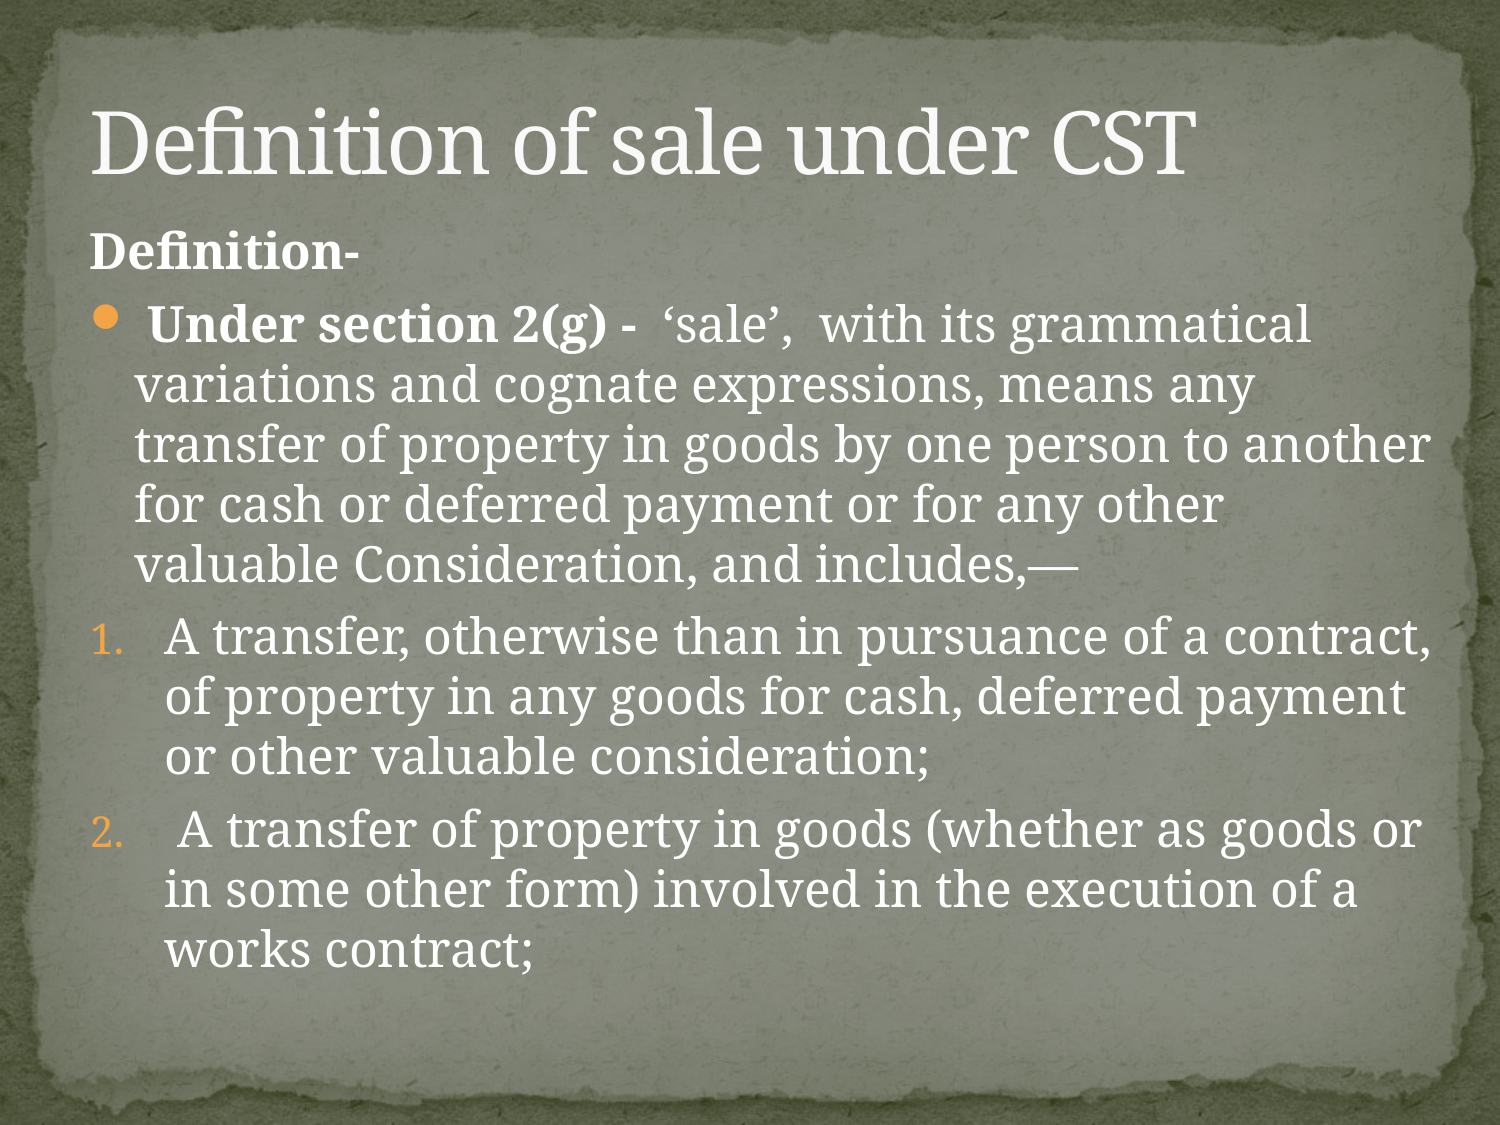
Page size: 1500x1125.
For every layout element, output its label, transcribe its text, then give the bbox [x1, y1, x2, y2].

list Definition- Under section 2(g) - ‘sale’, with its grammatical variations and cognate expressions, means any transfer of property in goods by one person to another for cash or deferred payment or for any other valuable Consideration, and includes,— A transfer, otherwise than in pursuance of a contract, of property in any goods for cash, deferred payment or other valuable consideration; A transfer of property in goods (whether as goods or in some other form) involved in the execution of a works contract; [75, 212, 1450, 1075]
title Definition of sale under CST [74, 45, 1425, 200]
